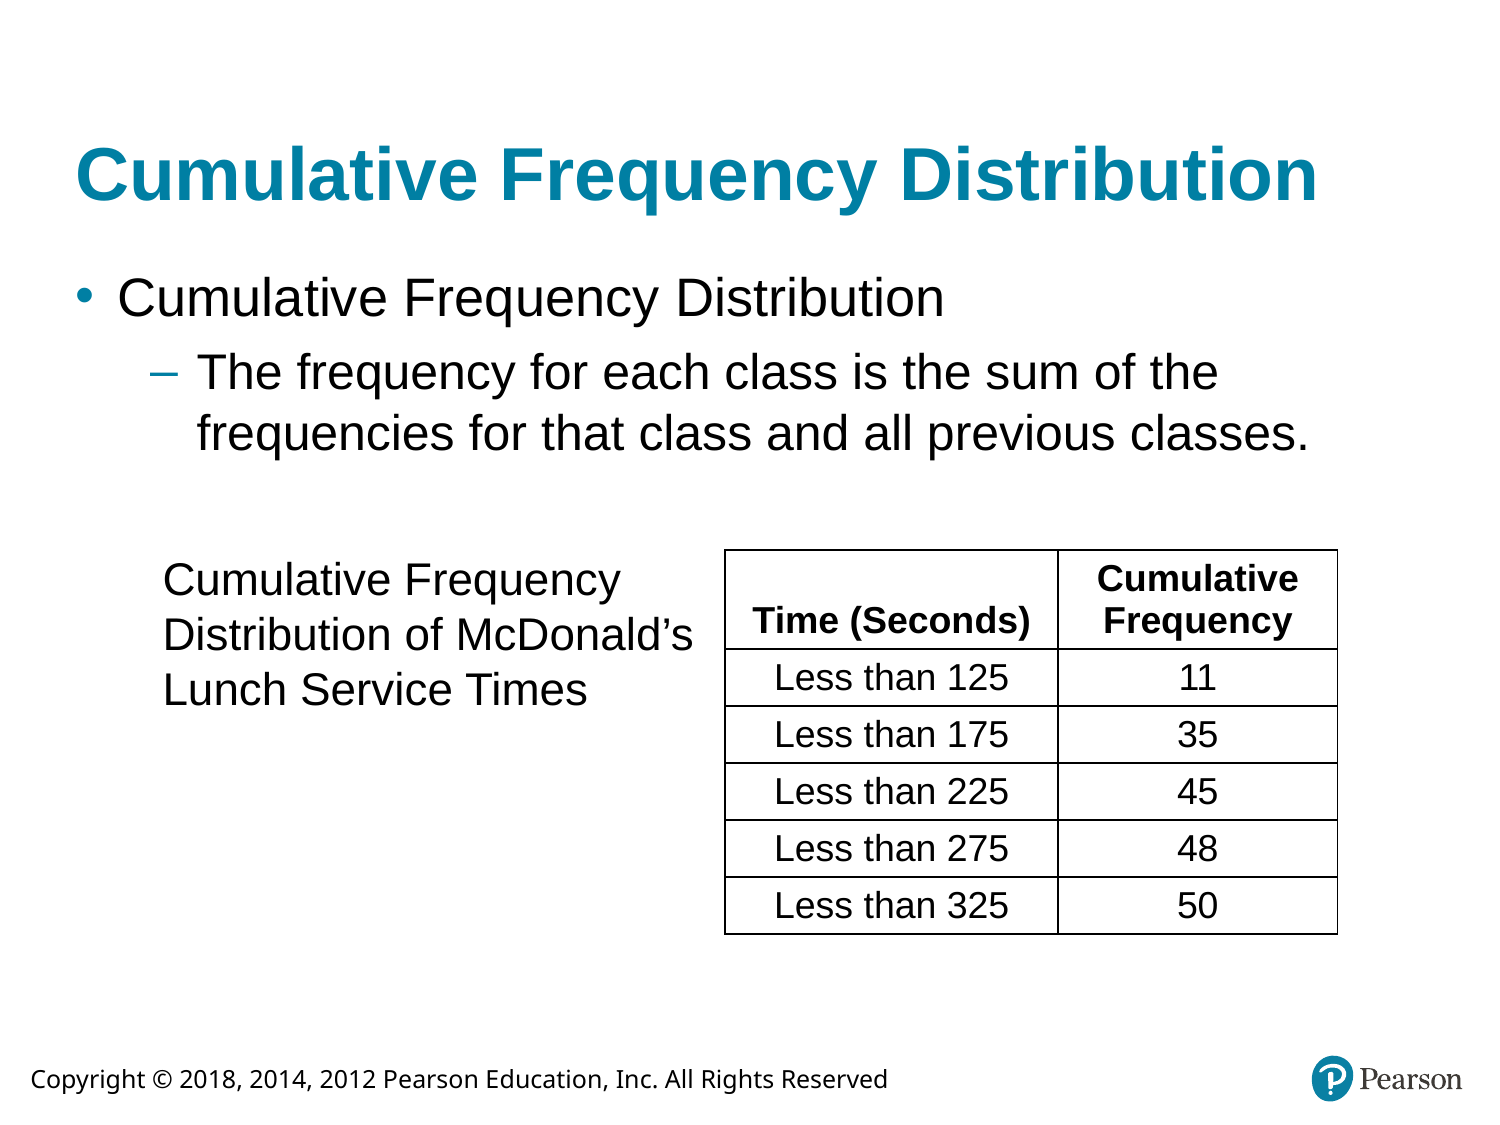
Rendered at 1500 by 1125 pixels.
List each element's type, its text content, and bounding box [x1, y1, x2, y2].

table_cell Less than 275 [726, 821, 1057, 876]
title Cumulative Frequency Distribution [75, 35, 1425, 216]
table_cell Less than 325 [726, 878, 1057, 933]
table_cell 35 [1059, 707, 1337, 762]
table_cell 45 [1059, 764, 1337, 819]
table_cell Less than 225 [726, 764, 1057, 819]
table_cell 48 [1059, 821, 1337, 876]
table_header Time (Seconds) [726, 551, 1057, 648]
table_cell 50 [1059, 878, 1337, 933]
list Cumulative Frequency Distribution of McDonald’s Lunch Service Times [162, 549, 713, 738]
list Cumulative Frequency Distribution The frequency for each class is the sum of the frequencies for that class and all previous classes. [75, 262, 1425, 475]
table_cell 11 [1059, 650, 1337, 705]
table_header Cumulative Frequency [1059, 551, 1337, 648]
table_cell Less than 125 [726, 650, 1057, 705]
table_cell Less than 175 [726, 707, 1057, 762]
